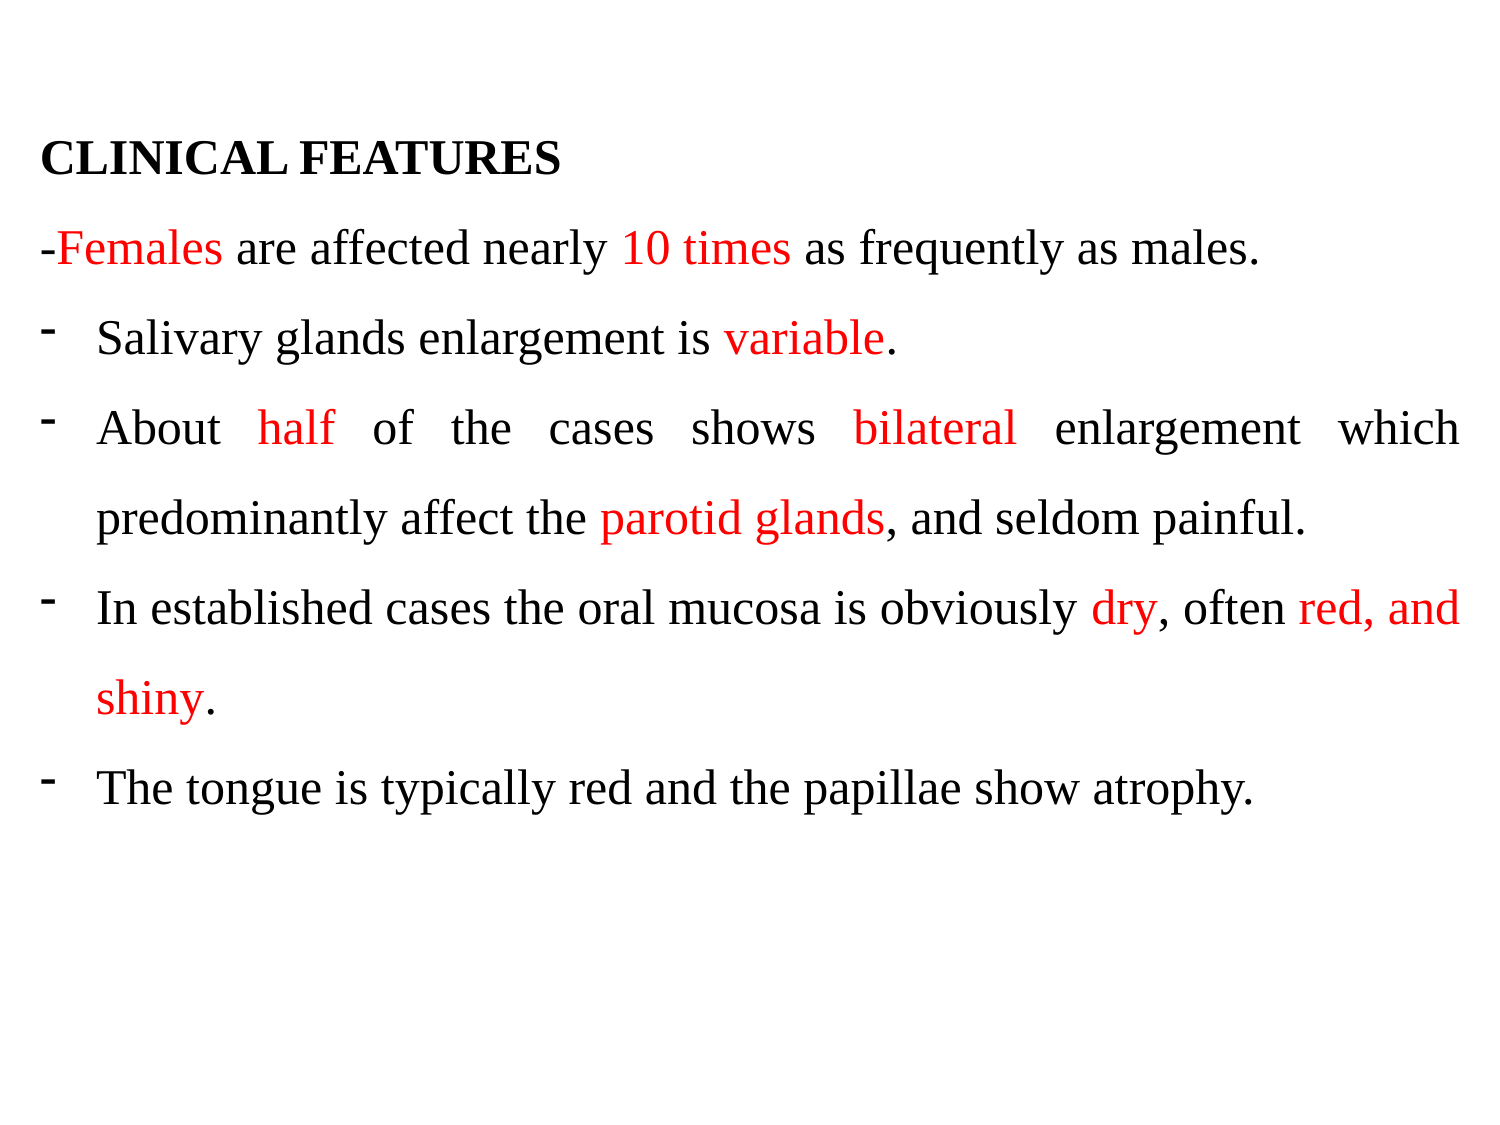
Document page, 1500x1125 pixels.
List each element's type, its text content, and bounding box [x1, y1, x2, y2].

text_box CLINICAL FEATURES -Females are affected nearly 10 times as frequently as males. Salivary glands enlargement is variable. About half of the cases shows bilateral enlargement which predominantly affect the parotid glands, and seldom painful. In established cases the oral mucosa is obviously dry, often red, and shiny. The tongue is typically red and the papillae show atrophy. [24, 87, 1475, 823]
